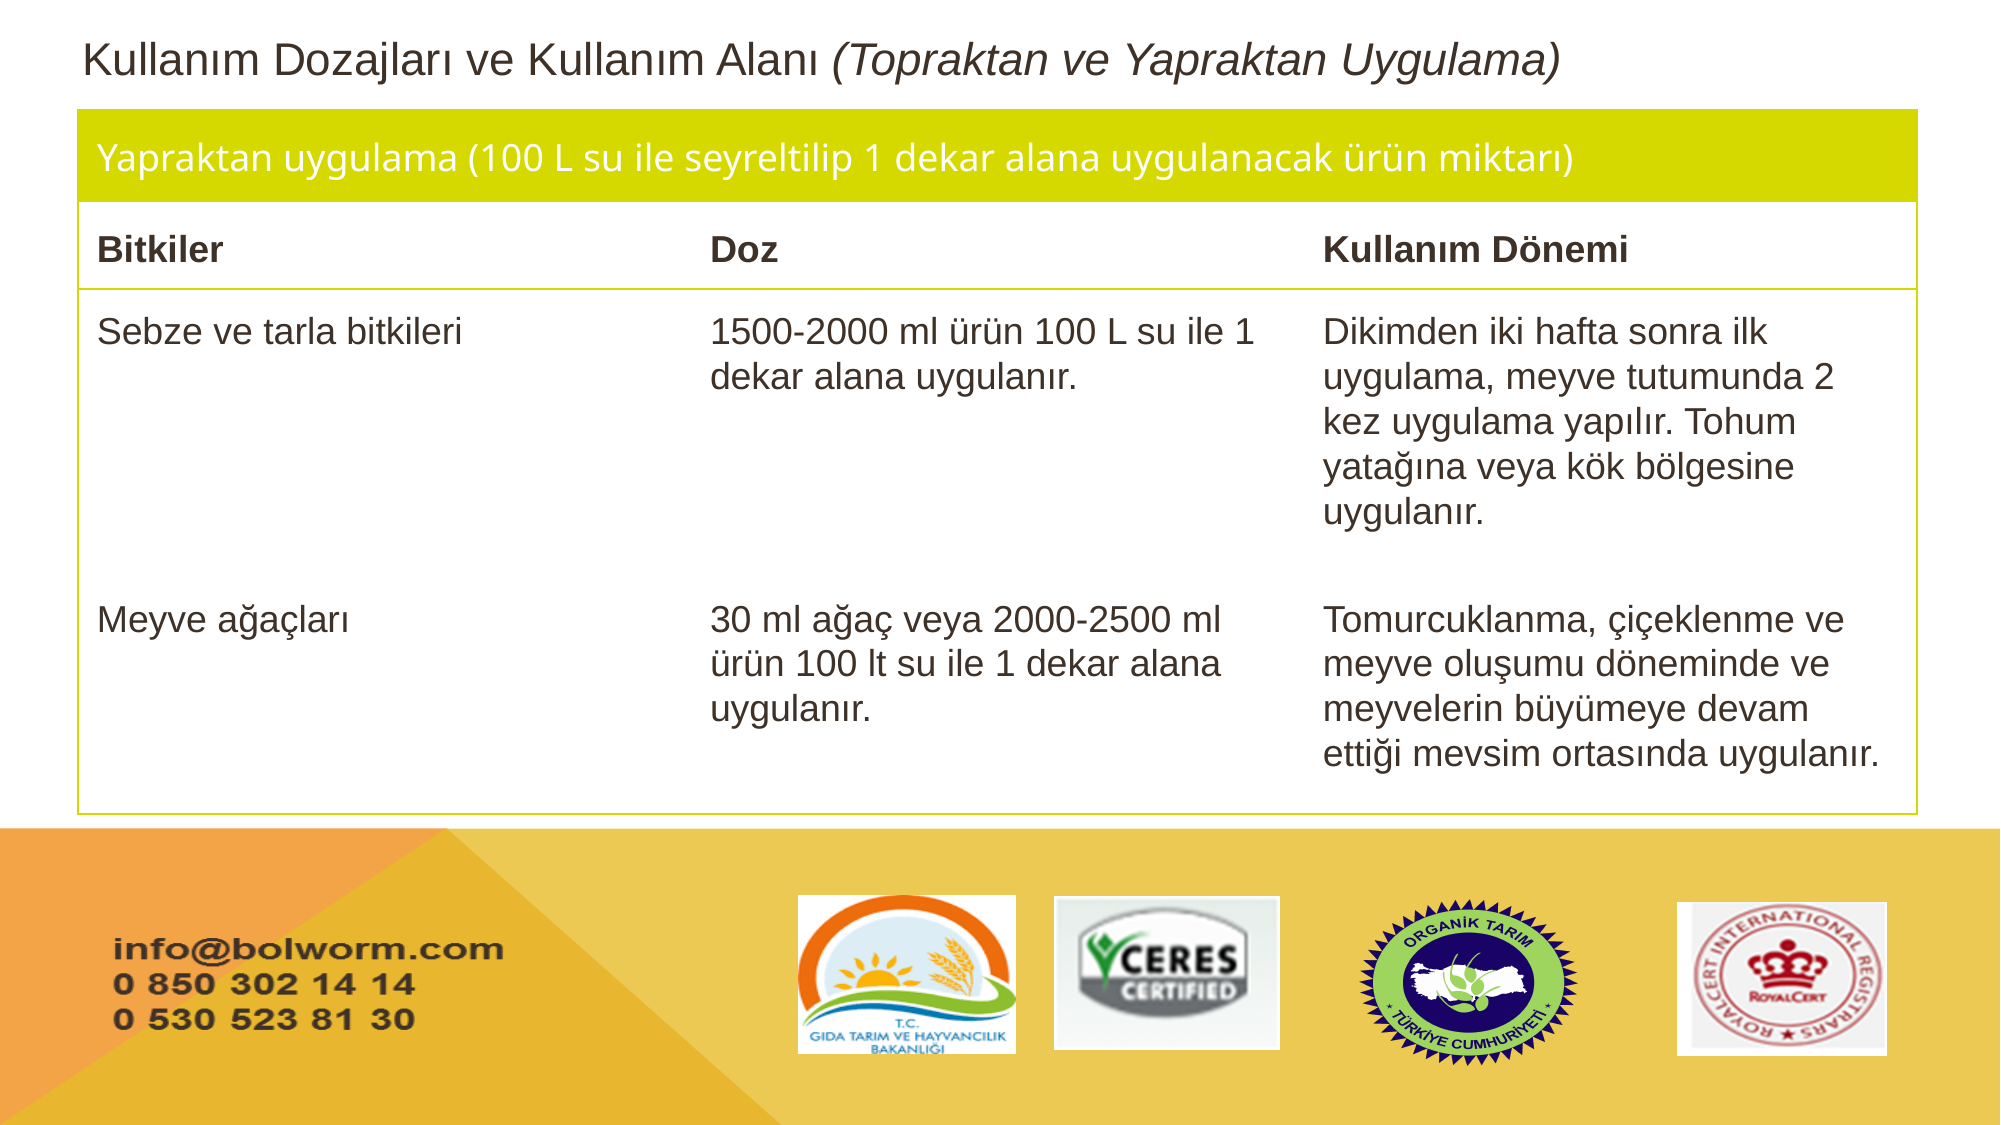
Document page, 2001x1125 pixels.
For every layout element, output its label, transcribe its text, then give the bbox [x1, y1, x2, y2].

picture [1054, 896, 1281, 1051]
table_cell Kullanım Dönemi [1304, 202, 1916, 288]
table_cell Meyve ağaçları [79, 576, 691, 813]
table_cell Bitkiler [79, 202, 691, 288]
text_box Kullanım Dozajları ve Kullanım Alanı (Topraktan ve Yapraktan Uygulama) [67, 22, 2000, 93]
picture [1677, 902, 1887, 1057]
table_cell Dikimden iki hafta sonra ilk uygulama, meyve tutumunda 2 kez uygulama yapılır. Tohum yatağına veya kök bölgesine uygulanır. [1304, 290, 1916, 576]
table_cell Doz [691, 202, 1304, 288]
table_cell 1500-2000 ml ürün 100 L su ile 1 dekar alana uygulanır. [691, 290, 1304, 576]
table_cell Tomurcuklanma, çiçeklenme ve meyve oluşumu döneminde ve meyvelerin büyümeye devam ettiği mevsim ortasında uygulanır. [1304, 576, 1916, 813]
picture [1358, 899, 1578, 1066]
picture [798, 895, 1017, 1054]
table_cell Sebze ve tarla bitkileri [79, 290, 691, 576]
table_cell 30 ml ağaç veya 2000-2500 ml ürün 100 lt su ile 1 dekar alana uygulanır. [691, 576, 1304, 813]
table_header Yapraktan uygulama (100 L su ile seyreltilip 1 dekar alana uygulanacak ürün miktarı) [79, 109, 1916, 200]
picture [87, 923, 532, 1054]
